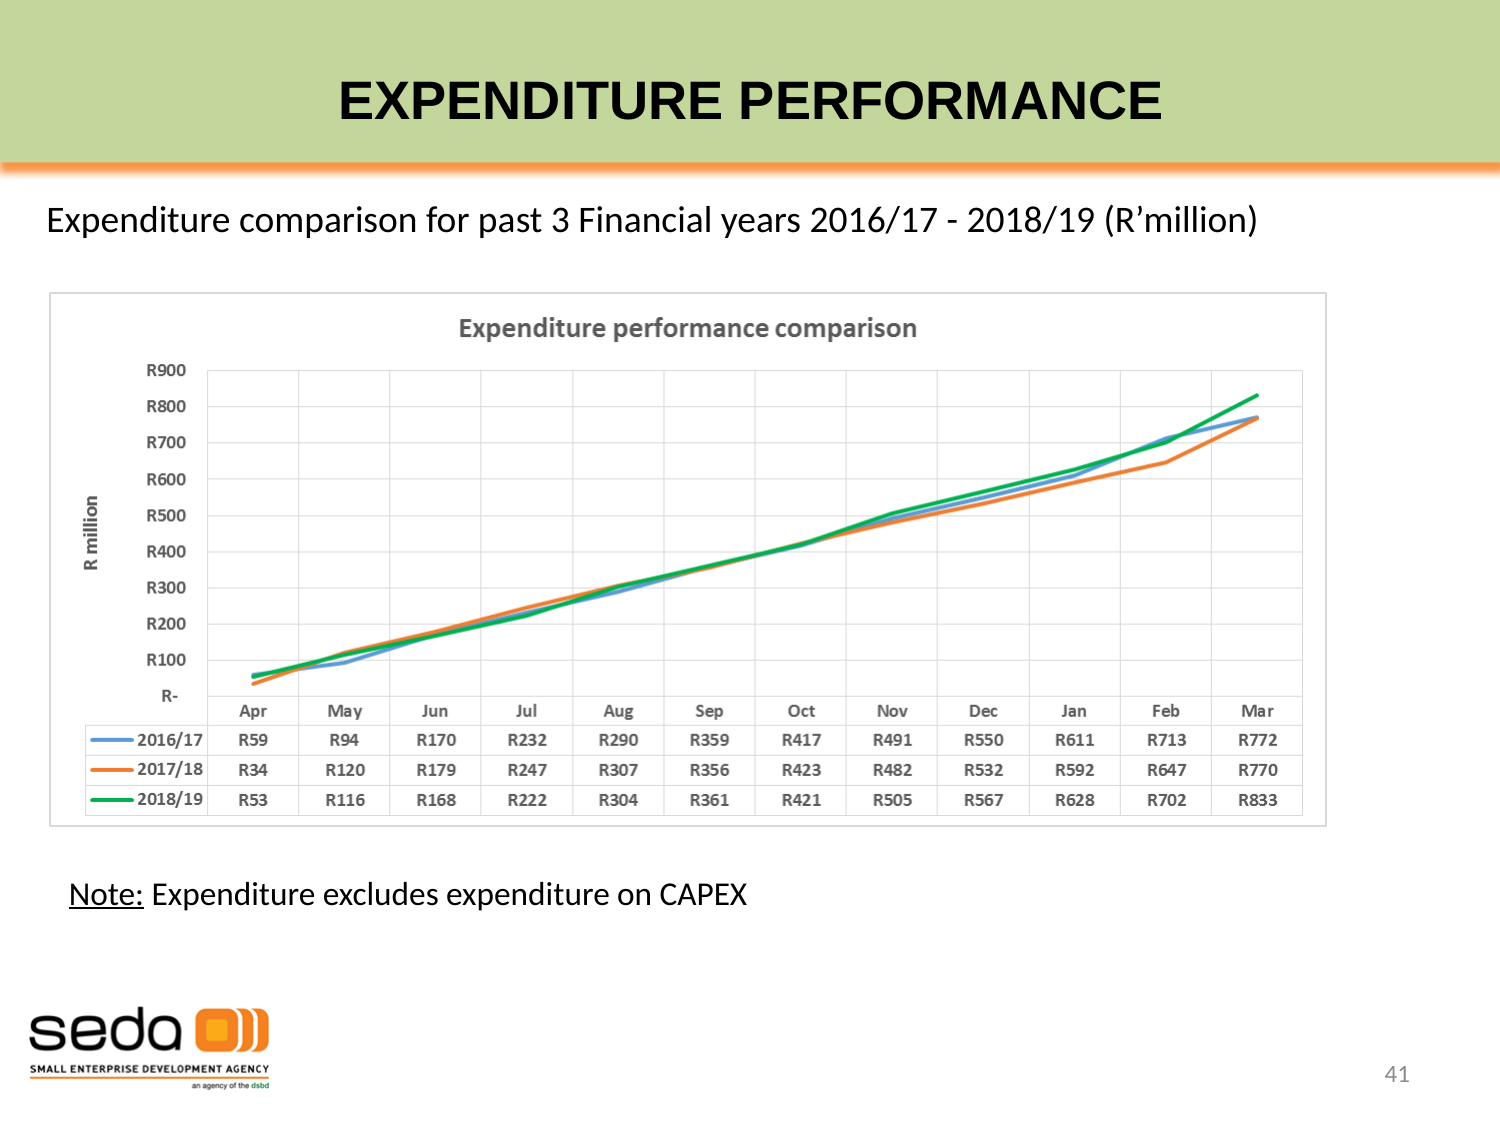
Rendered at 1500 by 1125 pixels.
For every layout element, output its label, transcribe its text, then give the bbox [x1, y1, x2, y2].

picture [49, 292, 1327, 828]
text_box Note: Expenditure excludes expenditure on CAPEX [54, 864, 1119, 919]
picture [24, 999, 276, 1094]
title Expenditure Performance [0, 0, 1500, 163]
text_box Expenditure comparison for past 3 Financial years 2016/17 - 2018/19 (R’million) [31, 187, 1325, 248]
slide_number 41 [1074, 1042, 1425, 1103]
